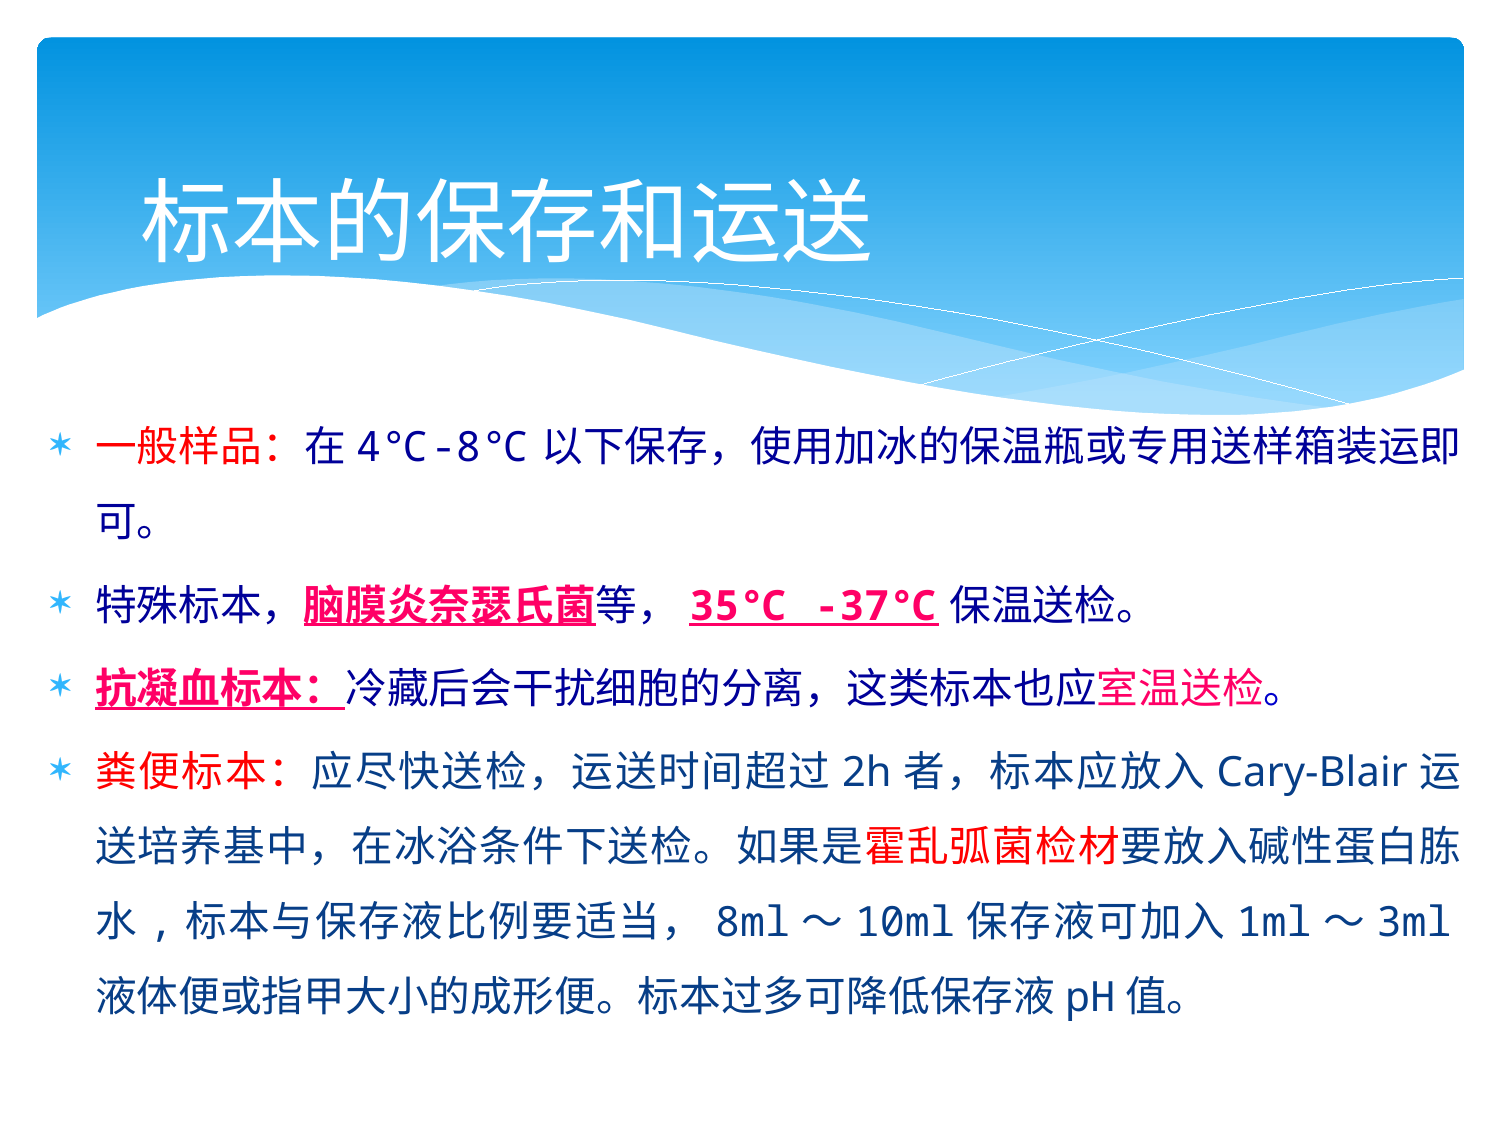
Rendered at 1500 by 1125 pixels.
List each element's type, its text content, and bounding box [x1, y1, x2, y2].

list 一般样品：在4℃-8℃以下保存，使用加冰的保温瓶或专用送样箱装运即可。 特殊标本，脑膜炎奈瑟氏菌等，35℃ -37℃保温送检。 抗凝血标本：冷藏后会干扰细胞的分离，这类标本也应室温送检。 粪便标本：应尽快送检，运送时间超过2h者，标本应放入Cary-Blair运送培养基中，在冰浴条件下送检。如果是霍乱弧菌检材要放入碱性蛋白胨水,标本与保存液比例要适当，8ml～10ml保存液可加入1ml～3ml液体便或指甲大小的成形便。标本过多可降低保存液pH值。 [34, 387, 1477, 1024]
title 标本的保存和运送 [124, 124, 1426, 313]
